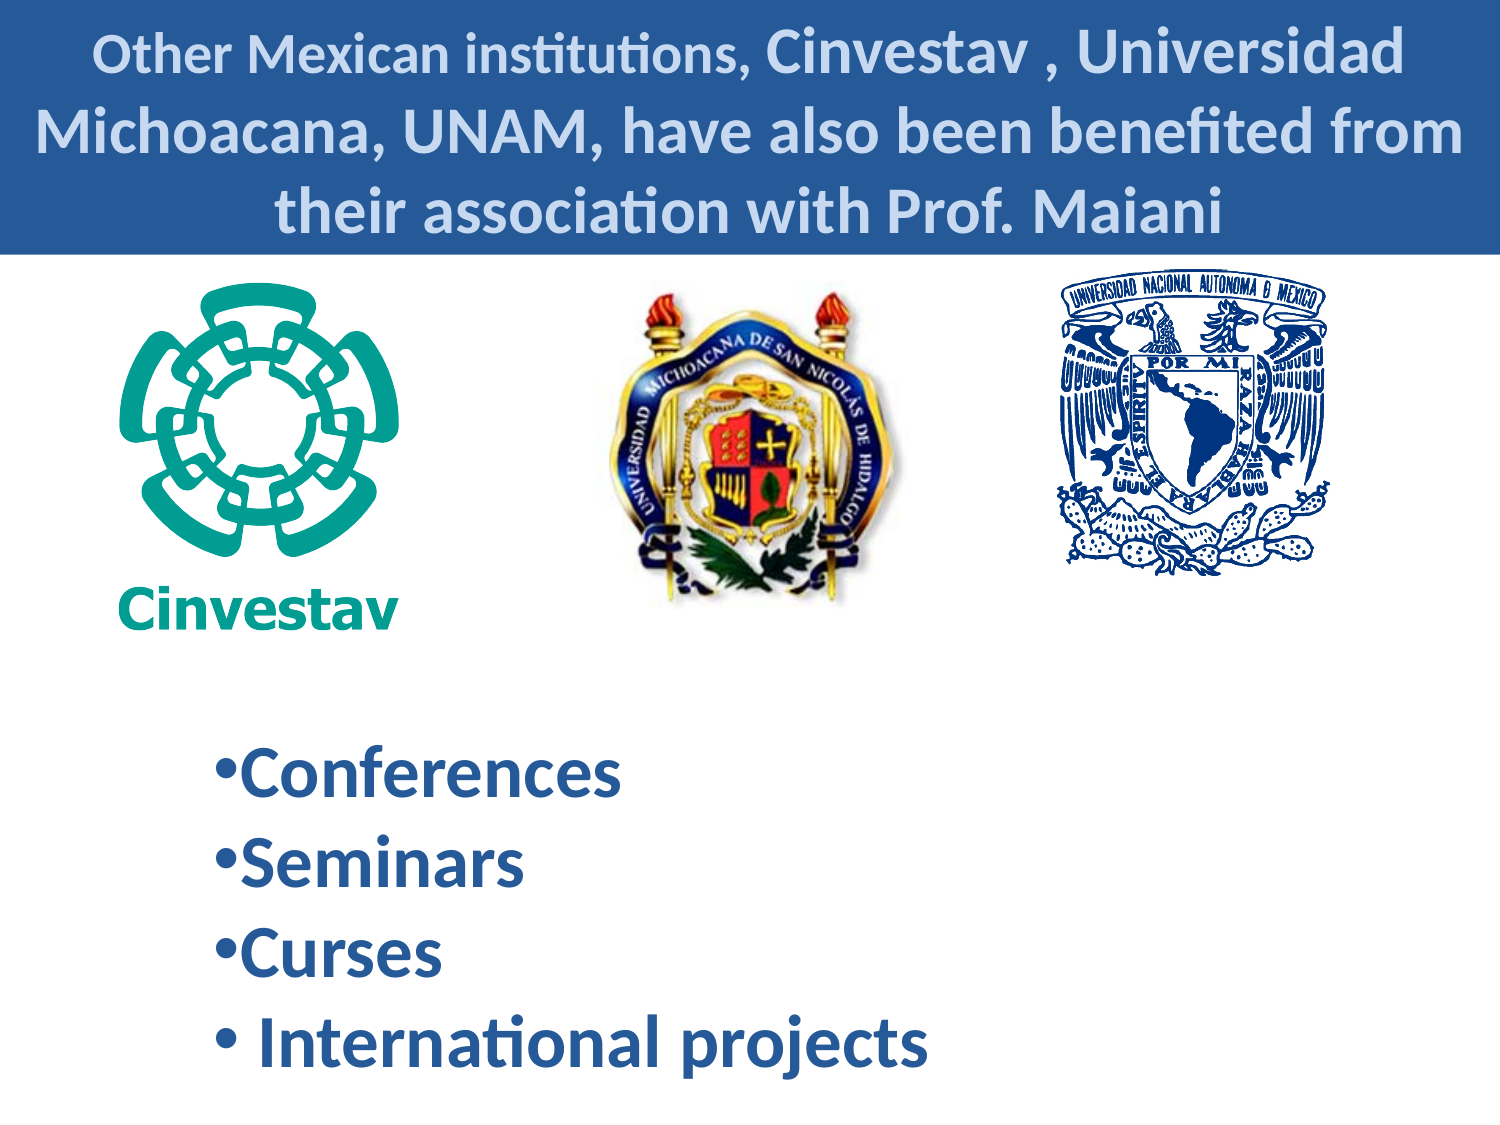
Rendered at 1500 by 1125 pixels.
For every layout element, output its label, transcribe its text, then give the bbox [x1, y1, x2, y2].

picture [1054, 257, 1332, 587]
picture [597, 280, 911, 610]
text_box Other Mexican institutions, Cinvestav , Universidad Michoacana, UNAM, have also been benefited from their association with Prof. Maiani [0, 0, 1500, 255]
text_box Conferences Seminars Curses International projects [199, 714, 1079, 1090]
picture [116, 280, 402, 633]
